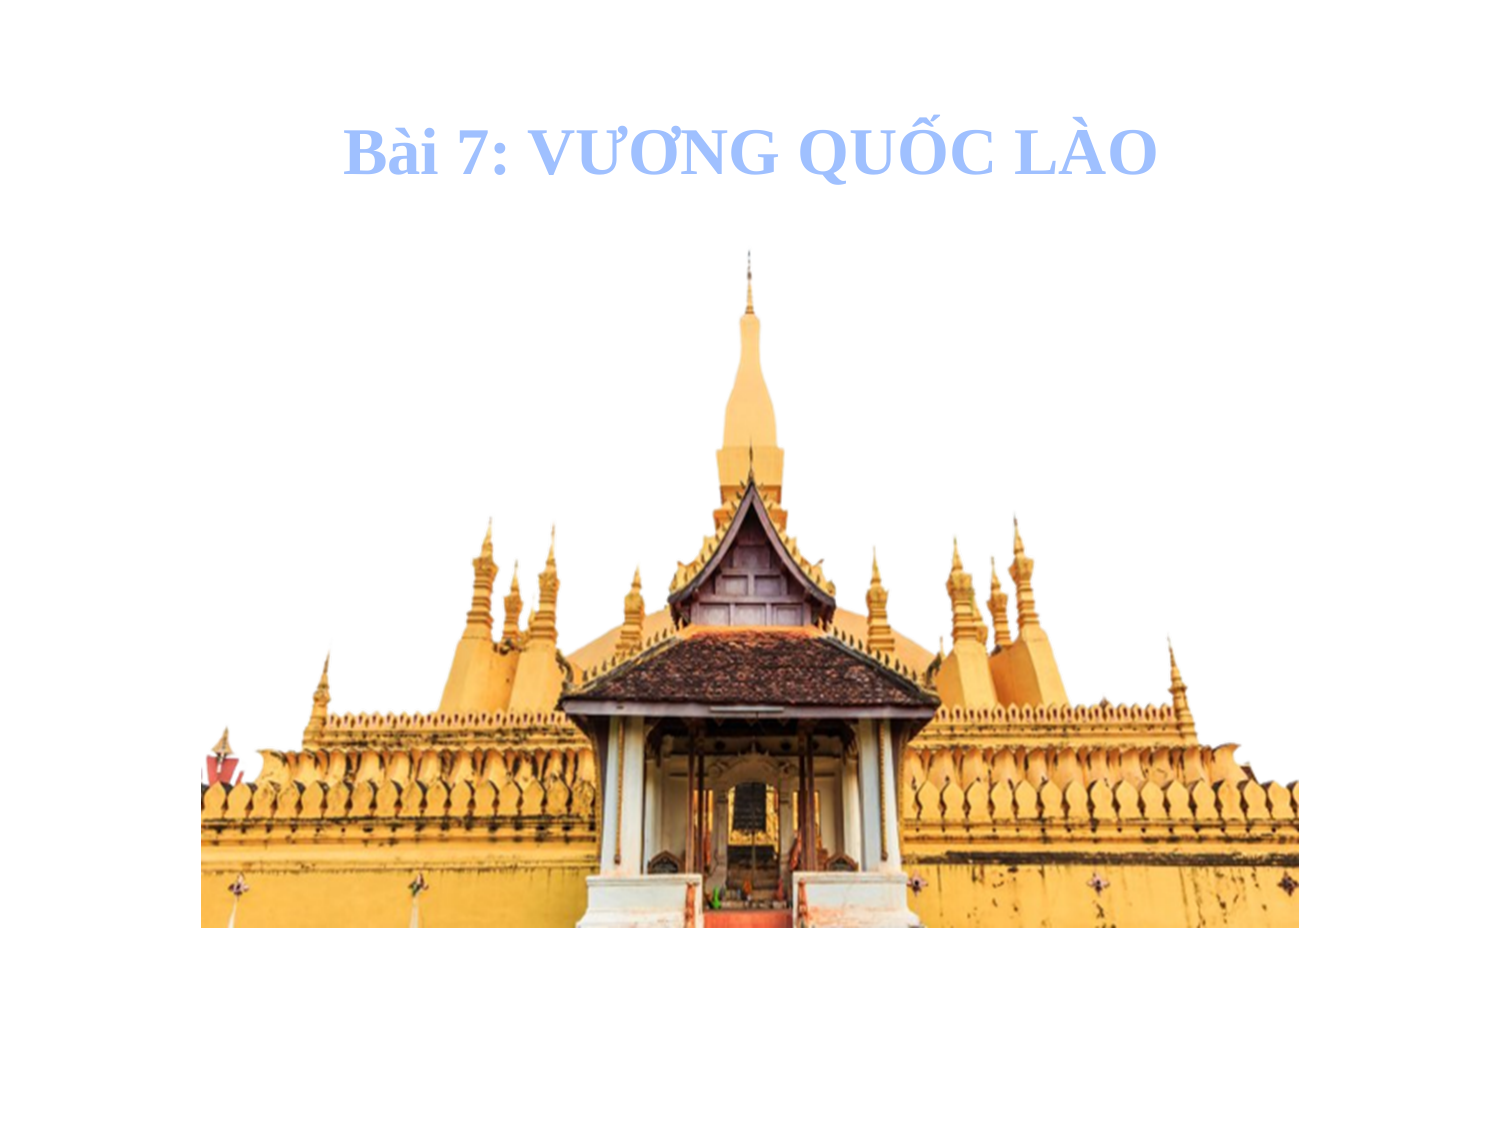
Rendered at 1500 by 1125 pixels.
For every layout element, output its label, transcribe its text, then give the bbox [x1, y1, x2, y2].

picture [201, 181, 1299, 929]
text_box Bài 7: VƯƠNG QUỐC LÀO [327, 99, 1176, 180]
